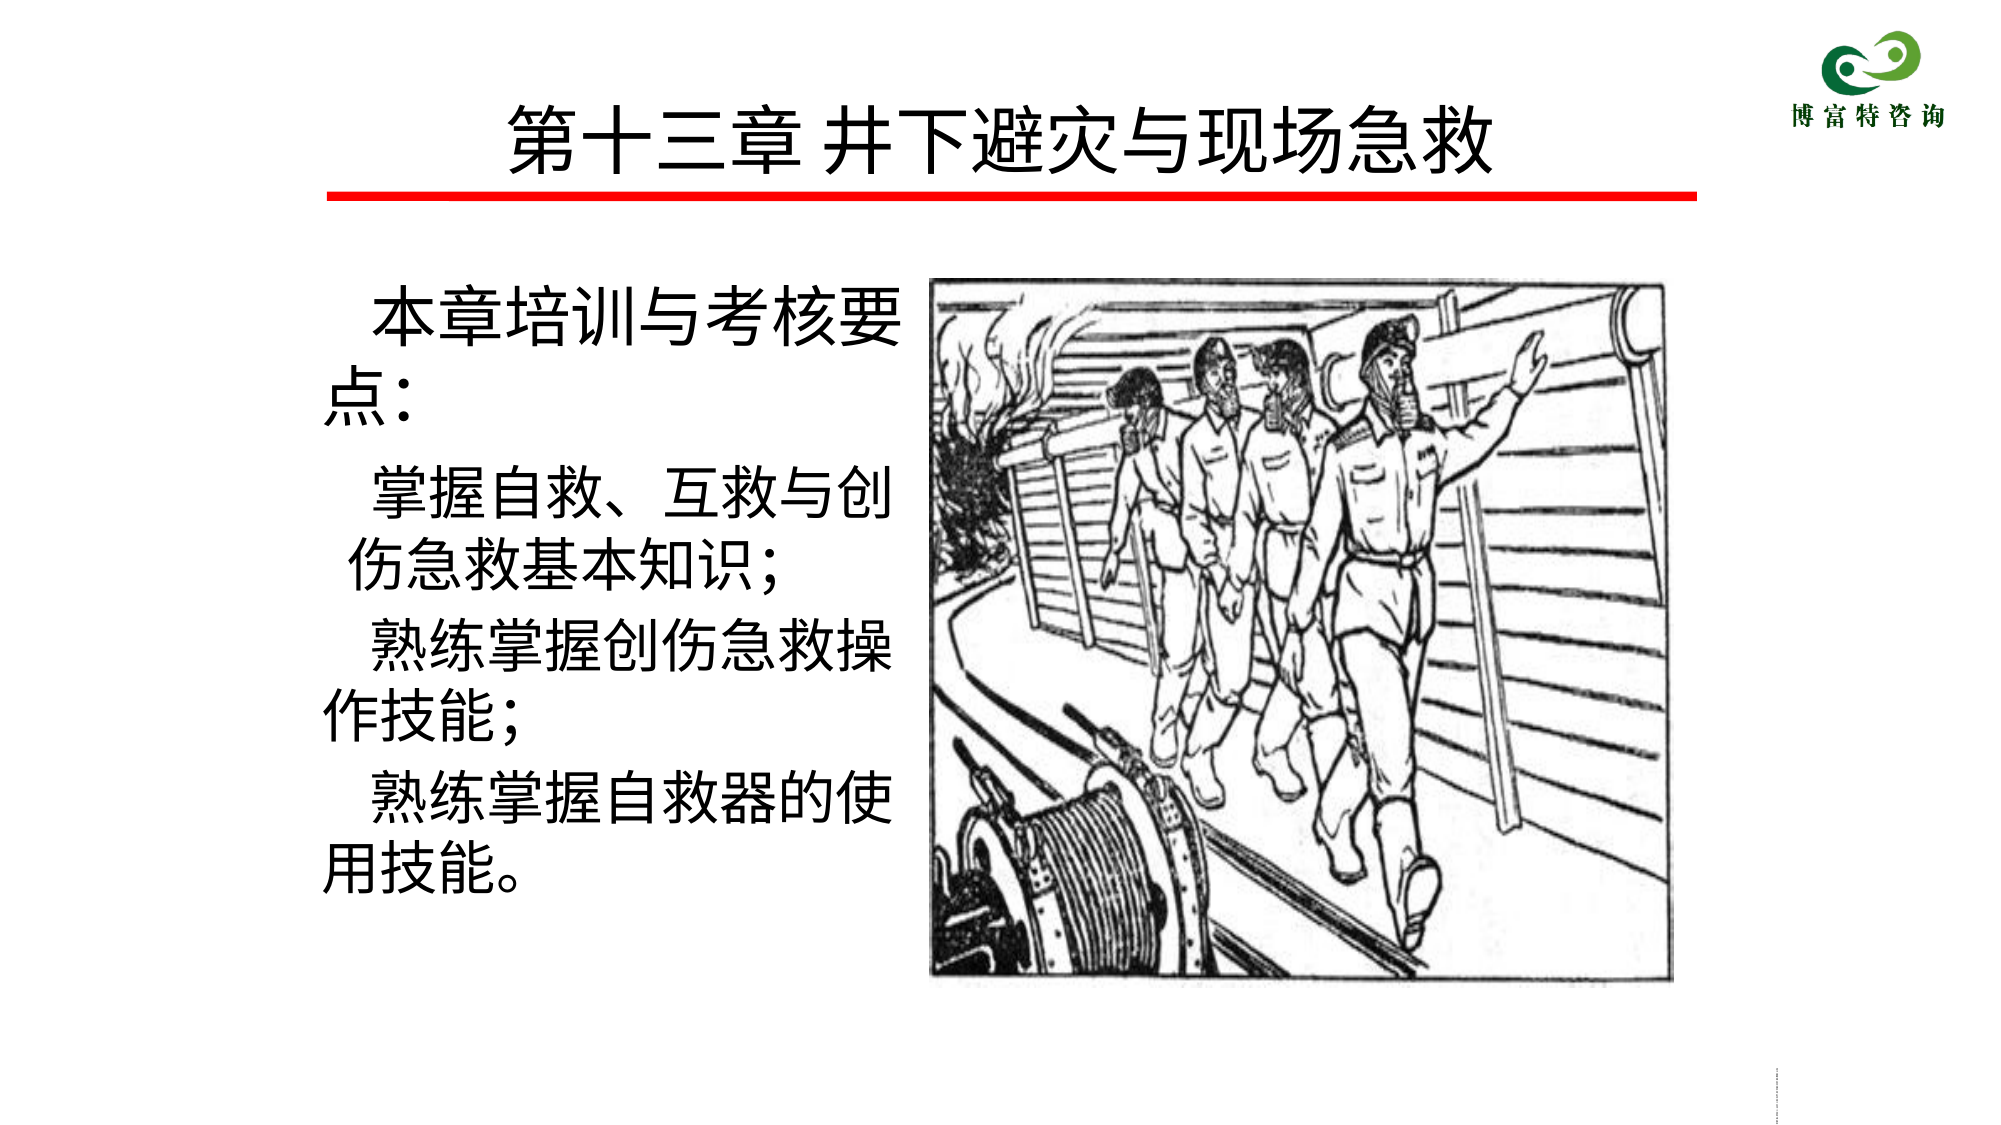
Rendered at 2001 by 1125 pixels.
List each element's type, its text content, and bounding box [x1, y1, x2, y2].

title 第十三章 井下避灾与现场急救 [99, 44, 1901, 233]
picture [928, 278, 1674, 988]
picture [1772, 30, 1969, 131]
list 本章培训与考核要点： 掌握自救、互救与创 伤急救基本知识； 熟练掌握创伤急救操作技能； 熟练掌握自救器的使用技能。 [249, 266, 937, 1010]
